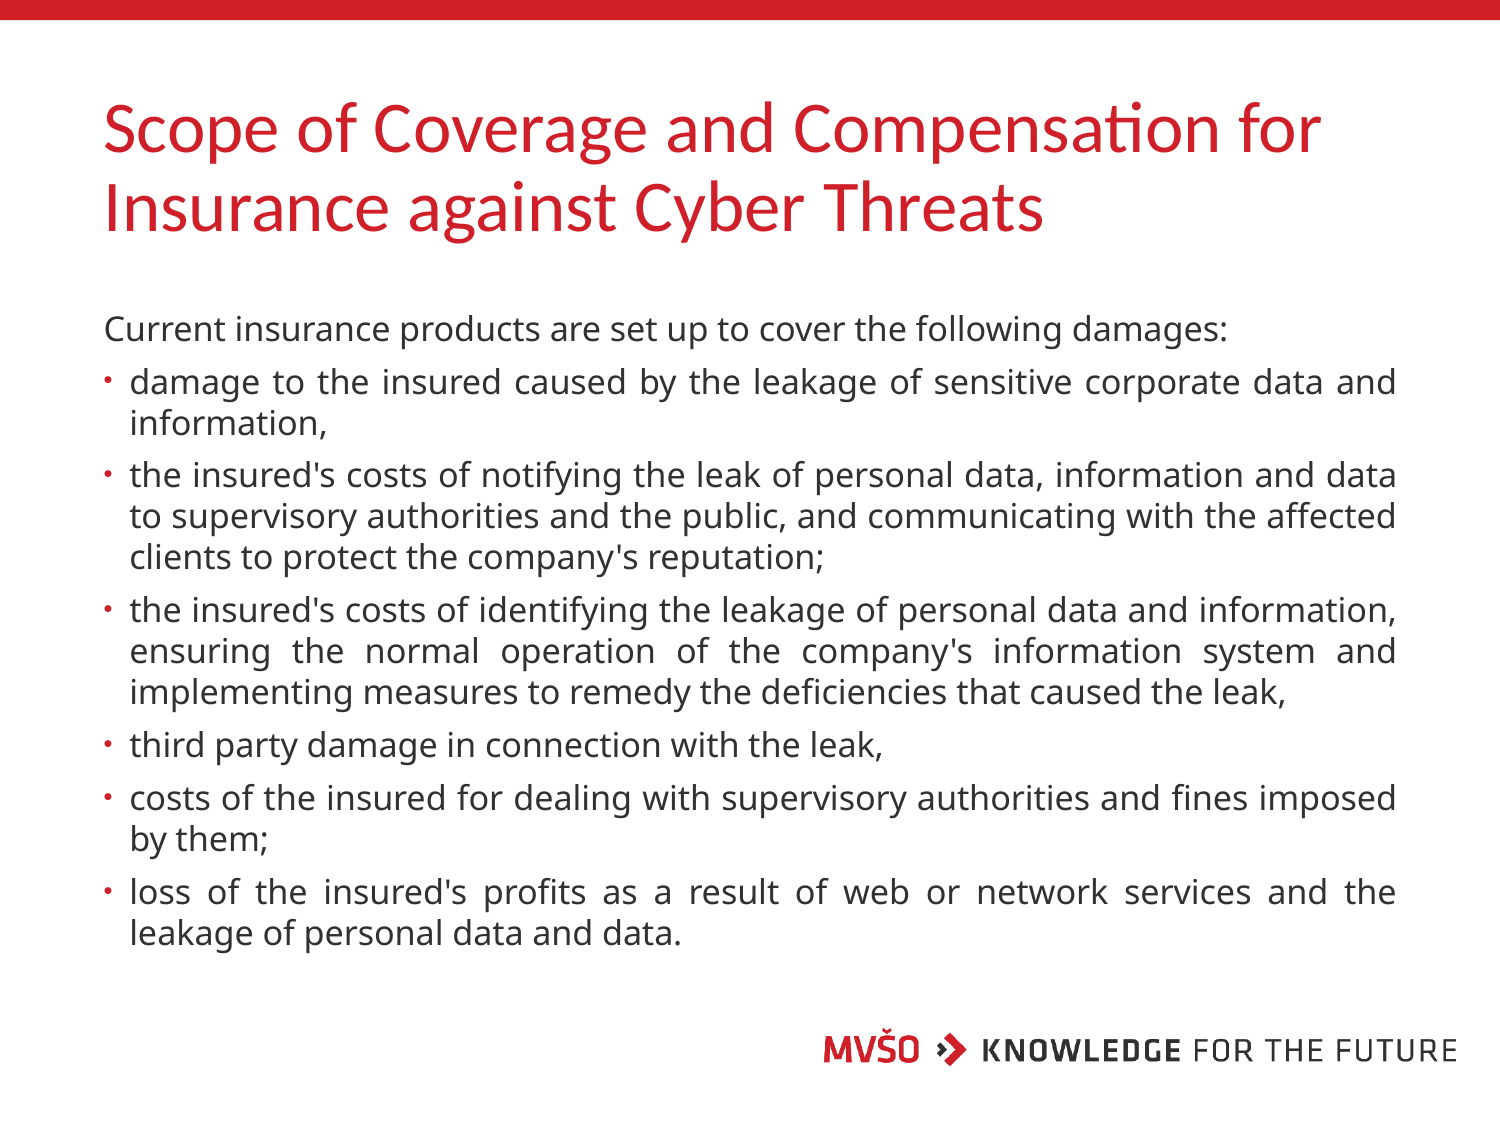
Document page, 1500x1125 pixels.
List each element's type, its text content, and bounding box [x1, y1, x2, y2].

picture [824, 1028, 1456, 1066]
list Current insurance products are set up to cover the following damages: damage to the insured caused by the leakage of sensitive corporate data and information, the insured's costs of notifying the leak of personal data, information and data to supervisory authorities and the public, and communicating with the affected clients to protect the company's reputation; the insured's costs of identifying the leakage of personal data and information, ensuring the normal operation of the company's information system and implementing measures to remedy the deficiencies that caused the leak, third party damage in connection with the leak, costs of the insured for dealing with supervisory authorities and fines imposed by them; loss of the insured's profits as a result of web or network services and the leakage of personal data and data. [88, 299, 1412, 969]
title Scope of Coverage and Compensation for Insurance against Cyber Threats [88, 59, 1412, 278]
